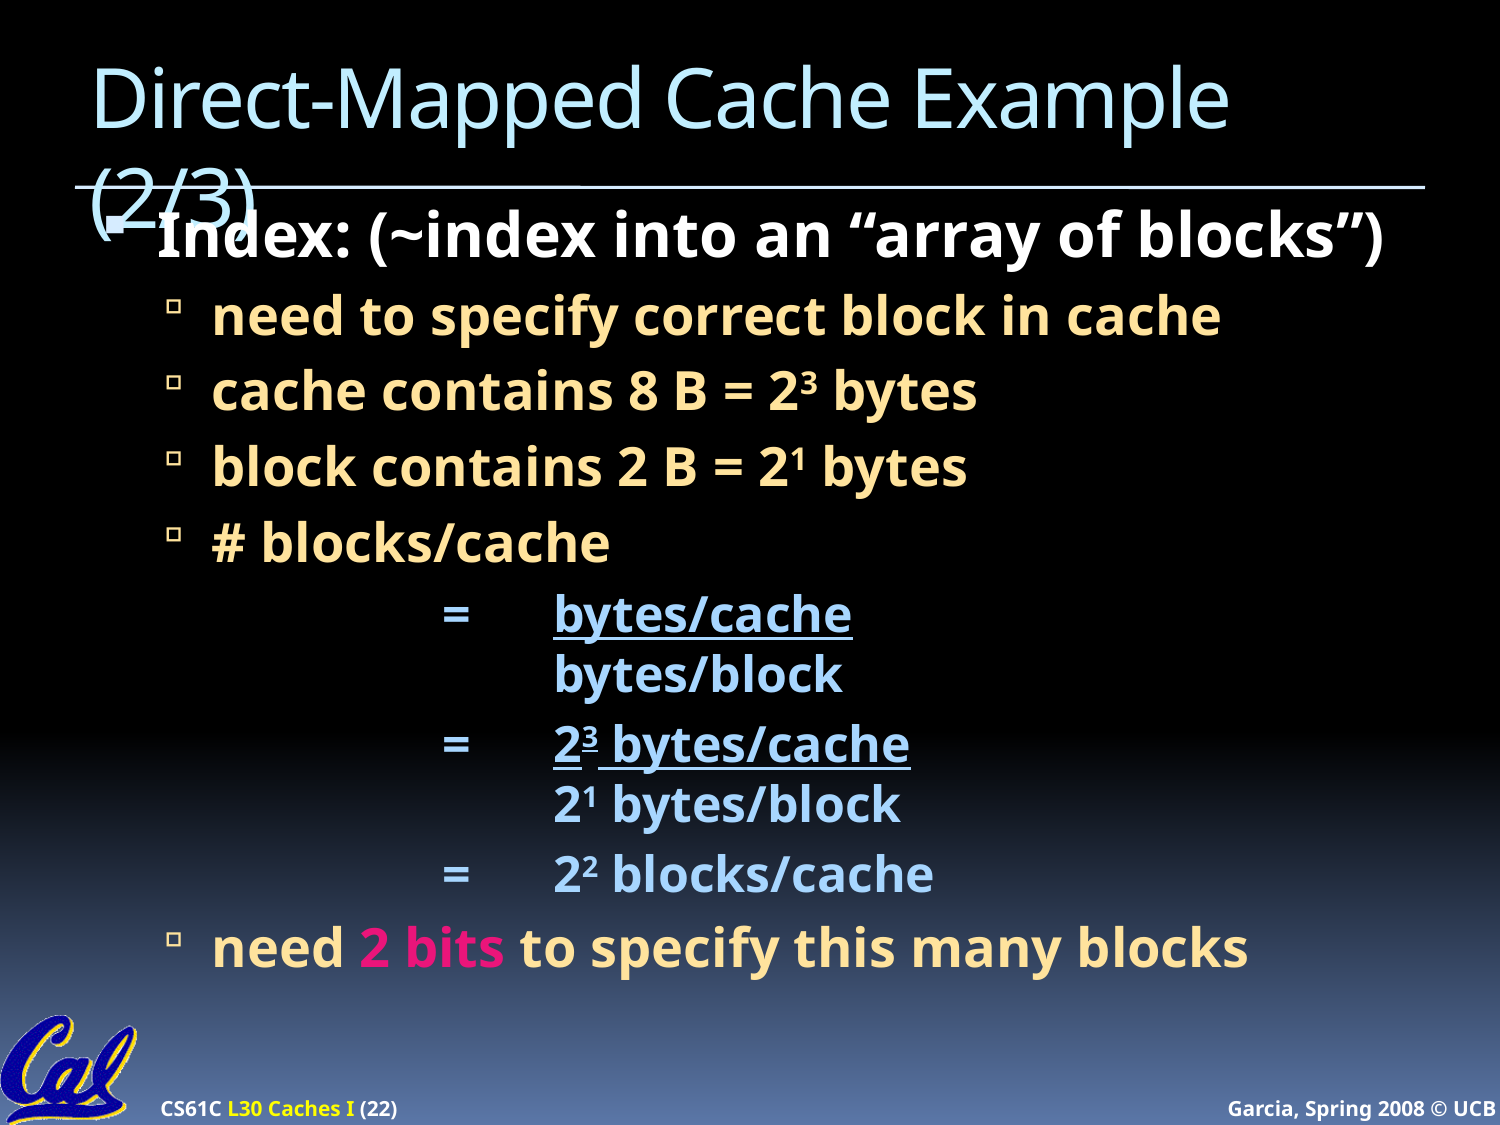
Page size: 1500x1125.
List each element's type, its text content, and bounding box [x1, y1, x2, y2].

list Index: (~index into an “array of blocks”) need to specify correct block in cache cache contains 8 B = 23 bytes block contains 2 B = 21 bytes # blocks/cache = bytes/cache bytes/block = 23 bytes/cache 21 bytes/block = 22 blocks/cache need 2 bits to specify this many blocks [74, 187, 1426, 1043]
picture [0, 1015, 140, 1125]
title Direct-Mapped Cache Example (2/3) [75, 37, 1425, 187]
